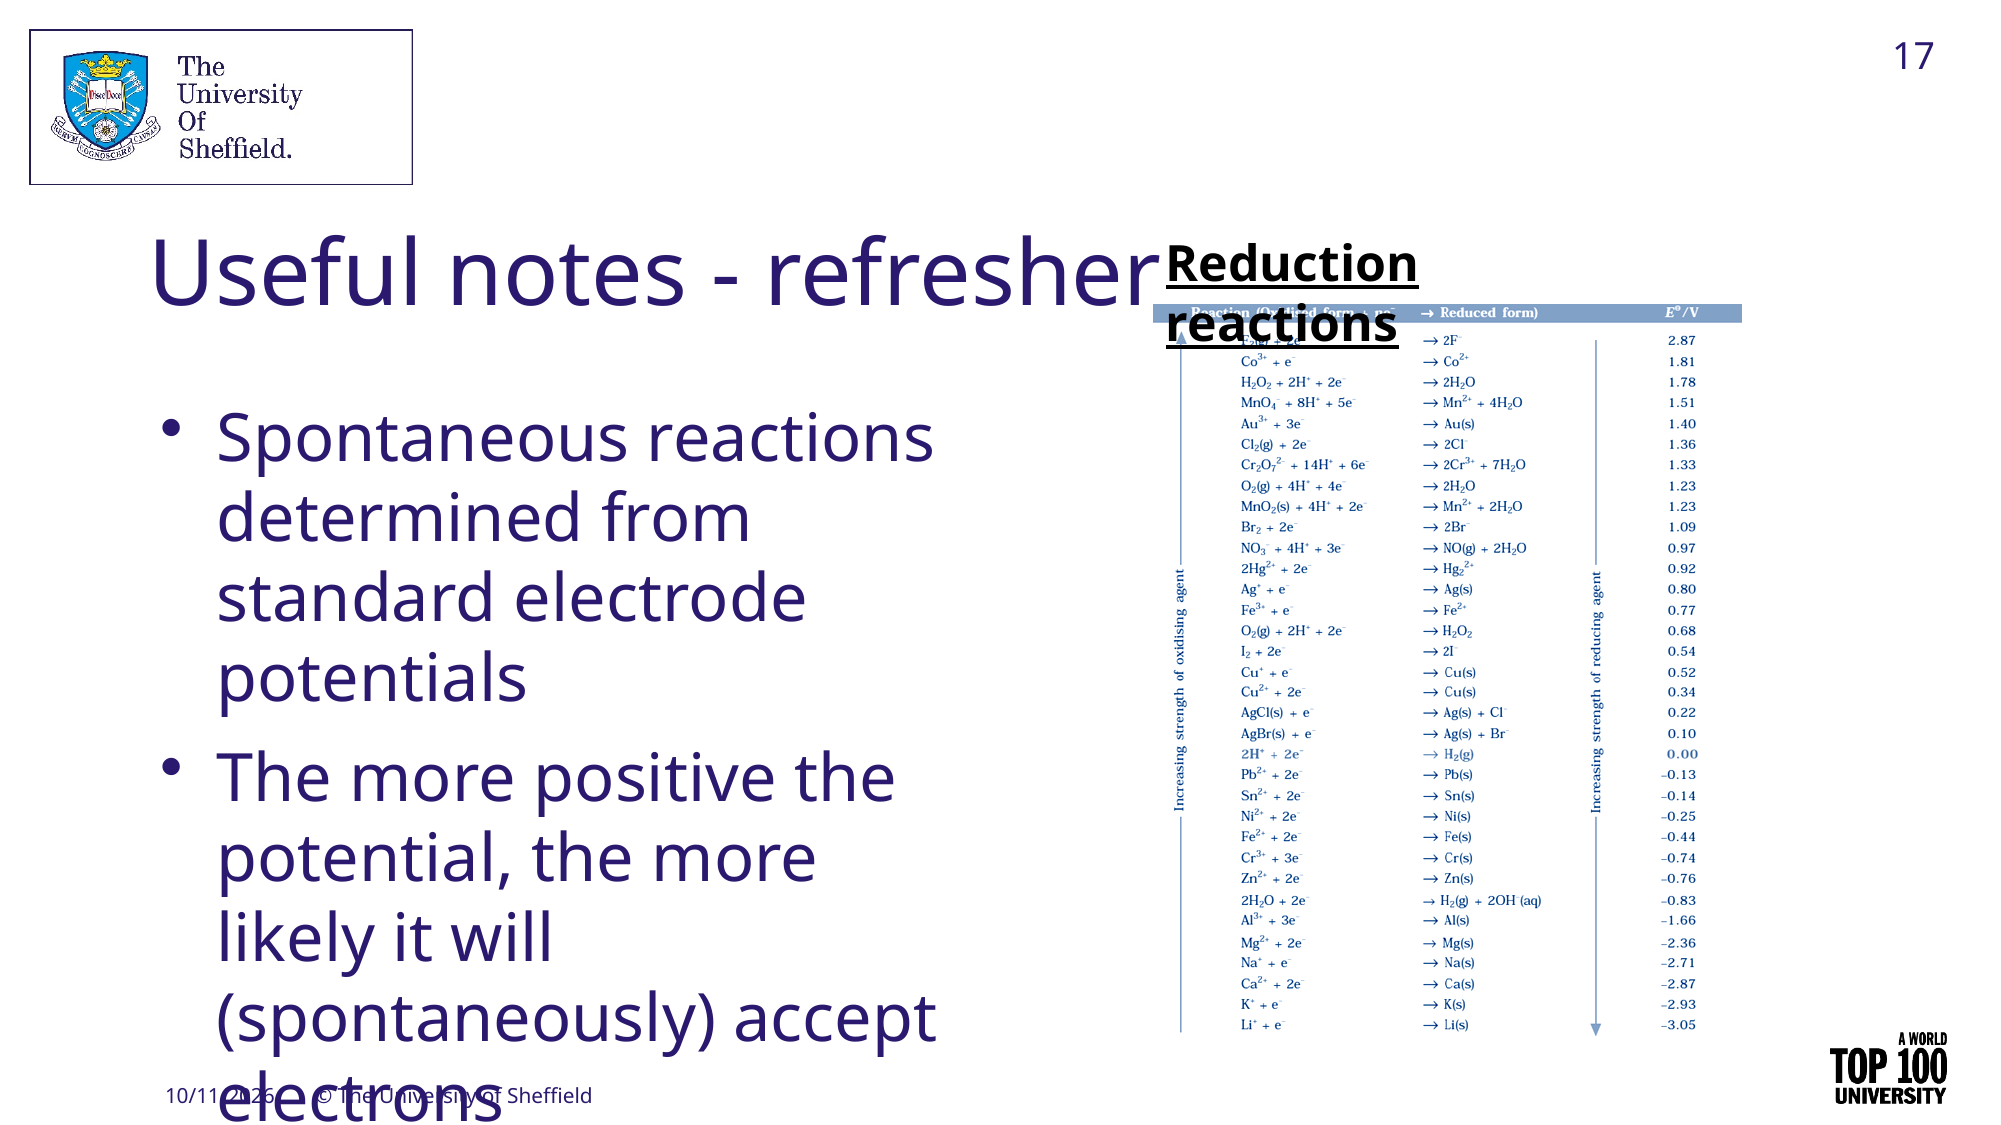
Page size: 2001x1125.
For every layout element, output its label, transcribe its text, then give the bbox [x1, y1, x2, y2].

picture [1150, 302, 1742, 1055]
picture [29, 29, 413, 185]
title Useful notes - refresher [133, 224, 1151, 350]
picture [1830, 1032, 1947, 1104]
footer © The University of Sheffield [299, 1074, 1434, 1125]
slide_number 17 [1533, 24, 1951, 101]
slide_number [149, 1074, 299, 1125]
title Useful notes - refresher [1612, 224, 1934, 350]
text_box Reduction reactions [1151, 224, 1612, 300]
list Spontaneous reactions determined from standard electrode potentials The more positive the potential, the more likely it will (spontaneously) accept electrons [145, 387, 977, 1000]
